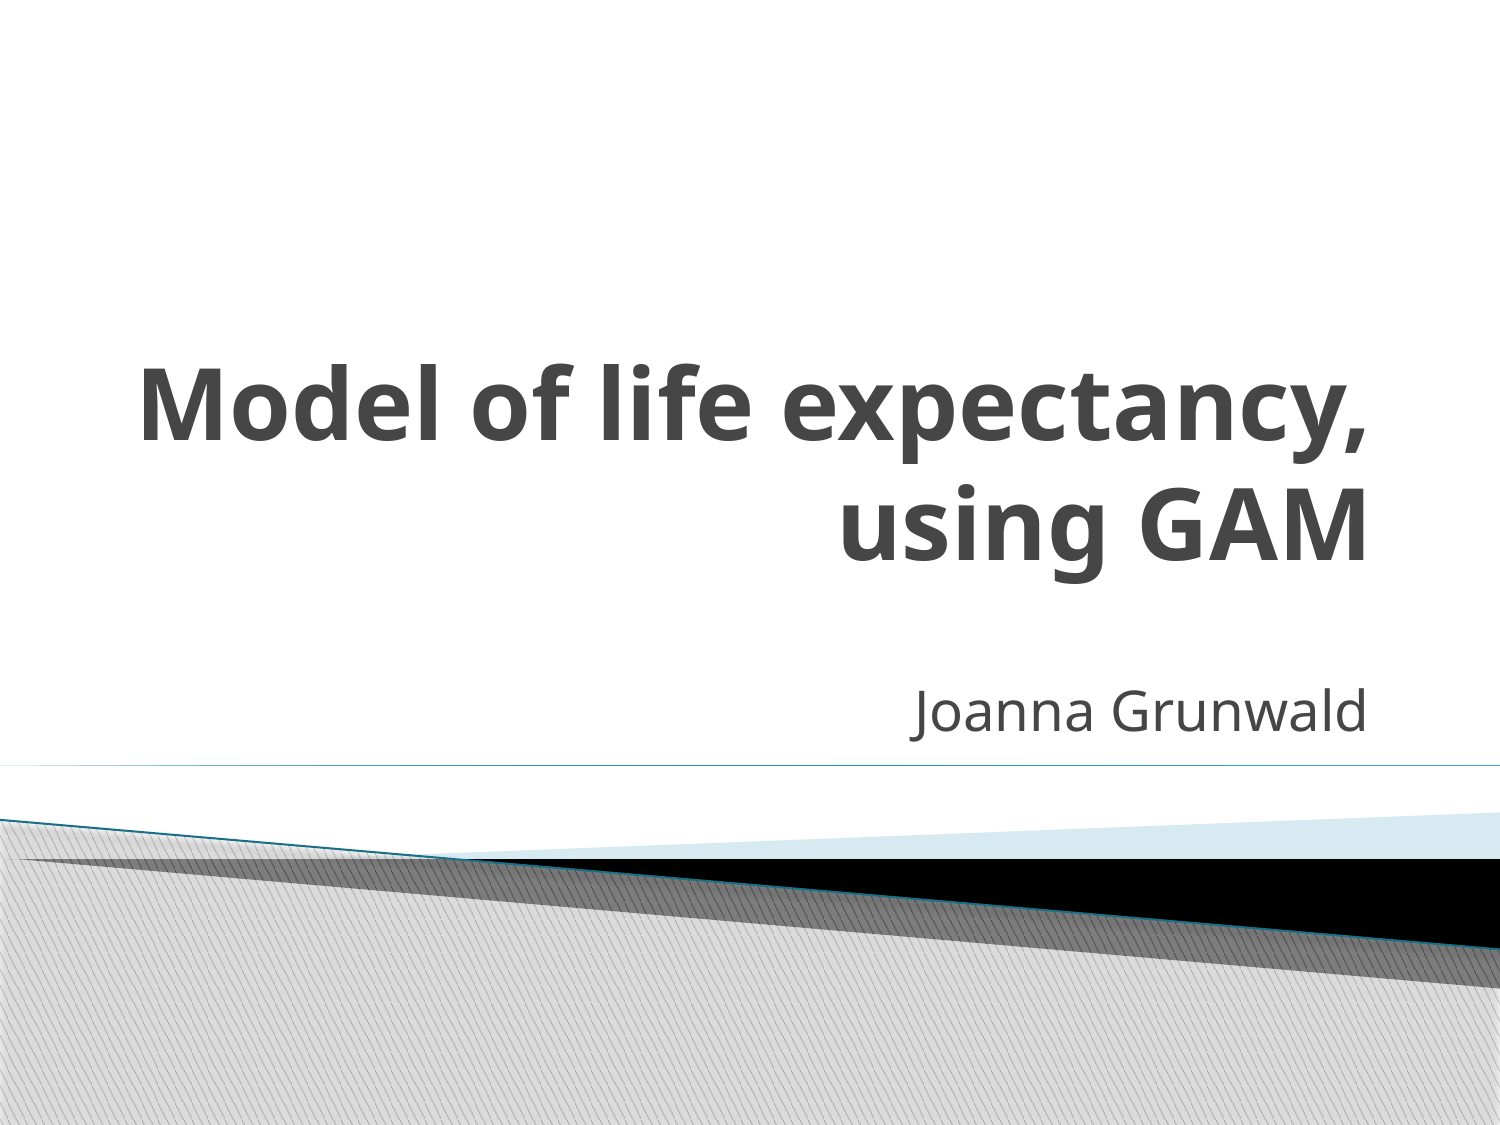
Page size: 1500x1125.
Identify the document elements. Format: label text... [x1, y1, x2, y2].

title Model of life expectancy, using GAM [112, 287, 1388, 588]
picture [5, 859, 1500, 989]
subtitle Joanna Grunwald [112, 592, 1388, 790]
